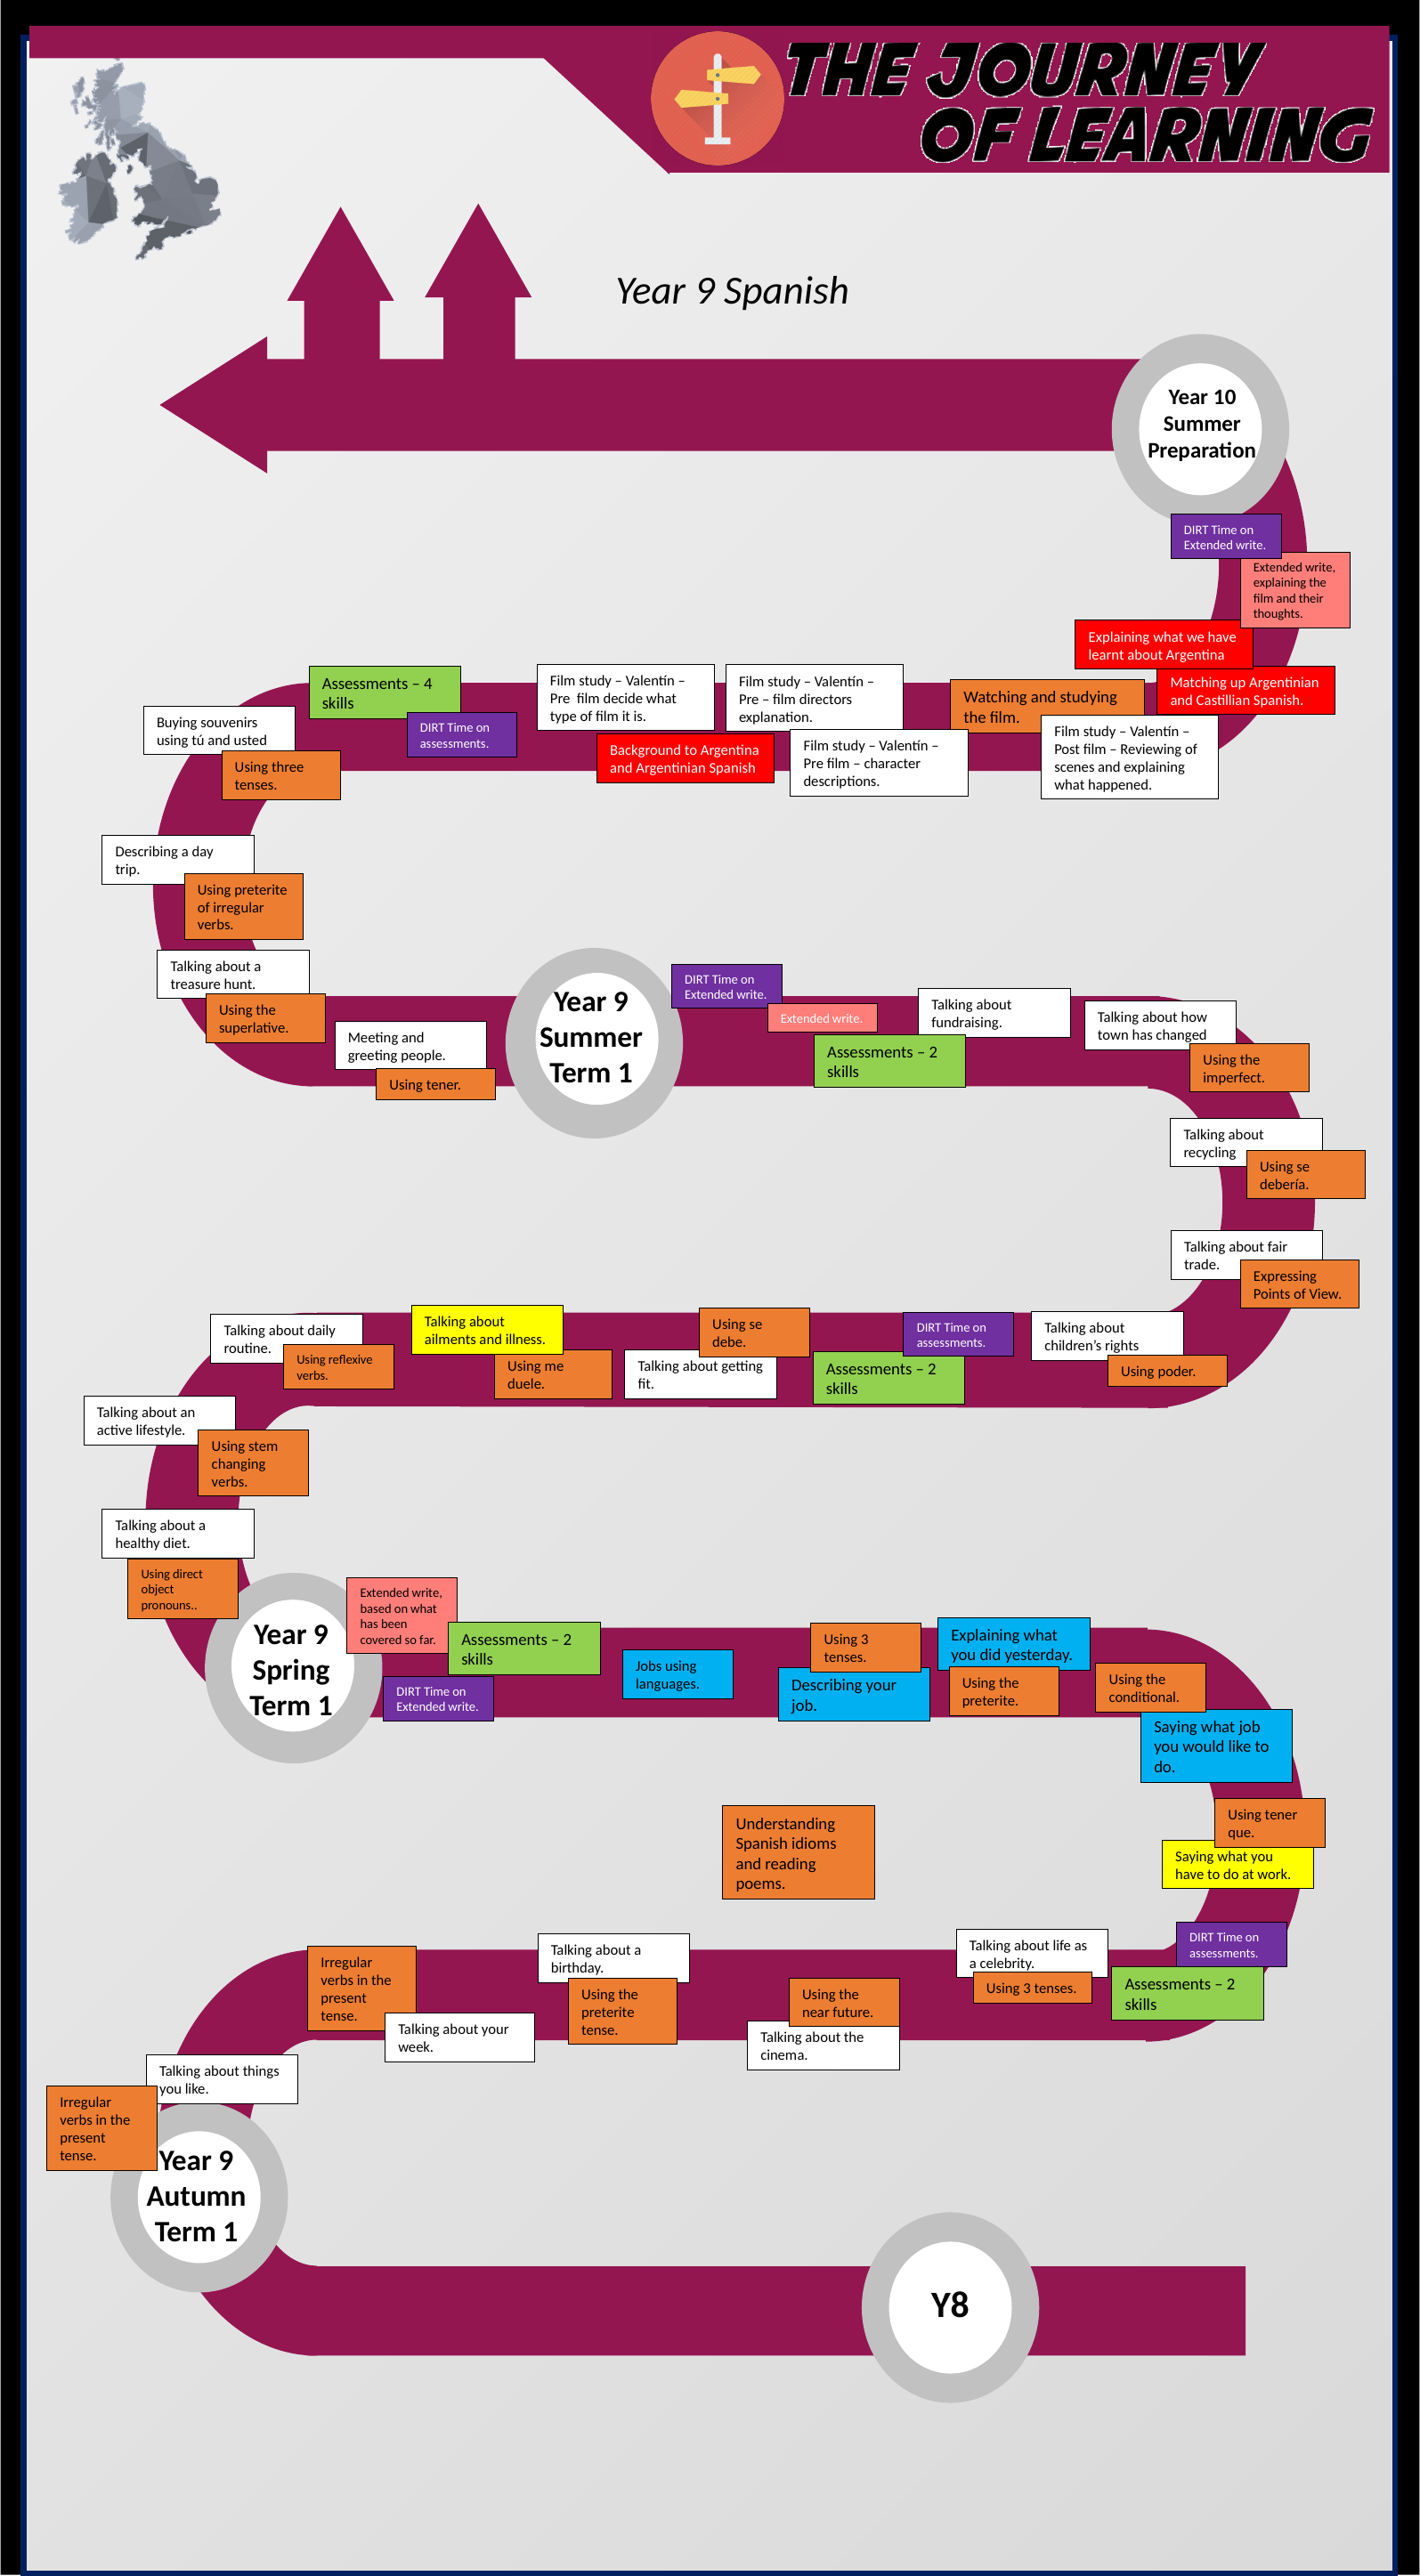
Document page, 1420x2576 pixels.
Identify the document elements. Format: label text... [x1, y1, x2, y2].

text_box Background to Argentina and Argentinian Spanish [596, 733, 775, 783]
text_box Using the near future. [789, 1978, 900, 2027]
text_box [223, 1729, 364, 1765]
text_box [417, 1948, 568, 2041]
text_box Assessments – 2 skills [448, 1622, 601, 1675]
text_box [175, 1948, 315, 2054]
text_box Using stem changing verbs. [198, 1430, 309, 1496]
text_box [423, 201, 534, 299]
text_box [316, 1311, 1172, 1409]
text_box [1029, 2265, 1246, 2356]
text_box Assessments – 2 skills [813, 1351, 965, 1405]
text_box [285, 205, 396, 302]
text_box Using se debería. [1246, 1150, 1366, 1199]
text_box Assessments – 2 skills [814, 1034, 966, 1088]
text_box Buying souvenirs using tú and usted [143, 706, 296, 755]
text_box [969, 733, 1041, 772]
text_box Using direct object pronouns.. [127, 1559, 239, 1619]
text_box [306, 2265, 872, 2356]
text_box DIRT Time on Extended write. [383, 1676, 494, 1721]
text_box Using the conditional. [1095, 1663, 1206, 1713]
text_box Year 9 Spring Term 1 [215, 1608, 368, 1729]
text_box [1145, 682, 1156, 715]
text_box [226, 2104, 256, 2118]
text_box Extended write, explaining the film and their thoughts. [1240, 552, 1351, 628]
text_box Film study – Valentín – Pre film decide what type of film it is. [537, 664, 715, 731]
text_box Talking about a birthday. [538, 1933, 690, 1983]
text_box Saying what job you would like to do. [1140, 1709, 1293, 1783]
text_box [151, 885, 257, 950]
text_box [262, 1599, 324, 1608]
text_box [531, 946, 658, 975]
text_box [314, 995, 515, 1087]
text_box [0, 0, 1420, 2576]
text_box Film study – Valentín – Post film – Reviewing of scenes and explaining what happened. [1041, 715, 1219, 799]
picture [47, 52, 208, 260]
text_box Extended write. [767, 1003, 878, 1033]
text_box [1147, 1050, 1302, 1118]
text_box [897, 2240, 1004, 2273]
text_box [308, 682, 790, 772]
text_box Using tener que. [1214, 1798, 1326, 1848]
text_box Talking about ailments and illness. [411, 1305, 564, 1355]
text_box Irregular verbs in the present tense. [307, 1946, 417, 2031]
text_box [368, 1654, 384, 1722]
text_box Year 10 Summer Preparation [1115, 376, 1289, 469]
text_box Describing a day trip. [101, 835, 255, 885]
text_box [272, 2141, 289, 2253]
text_box Talking about life as a celebrity. [956, 1929, 1108, 1978]
text_box [127, 2255, 272, 2294]
text_box Expressing Points of View. [1240, 1260, 1359, 1308]
text_box Talking about recycling [1170, 1118, 1323, 1167]
text_box [167, 2255, 231, 2264]
text_box [966, 995, 1161, 1087]
text_box [159, 2104, 173, 2110]
text_box [543, 25, 672, 158]
text_box [1171, 2021, 1218, 2040]
text_box Using reflexive verbs. [283, 1344, 394, 1389]
text_box Year 9 Spanish [567, 256, 898, 319]
text_box Film study – Valentín – Pre – film directors explanation. [726, 664, 904, 732]
text_box [1264, 1967, 1270, 1975]
text_box [1163, 362, 1238, 376]
text_box [1161, 995, 1186, 1000]
text_box Talking about fair trade. [1171, 1230, 1323, 1280]
text_box Saying what you have to do at work. [1162, 1840, 1314, 1889]
text_box [239, 1559, 251, 1591]
text_box Using the superlative. [206, 993, 326, 1043]
text_box [1125, 333, 1275, 376]
text_box [1148, 1628, 1273, 1709]
text_box [442, 296, 516, 451]
text_box [1208, 1752, 1304, 1810]
text_box Talking about daily routine. [210, 1314, 363, 1364]
text_box [315, 2031, 385, 2041]
text_box [164, 1619, 215, 1682]
text_box [892, 2332, 1009, 2375]
text_box [658, 166, 671, 177]
text_box Talking about fundraising. [918, 988, 1071, 1038]
text_box [176, 1353, 319, 1430]
text_box [239, 1571, 346, 1608]
text_box Jobs using languages. [622, 1649, 734, 1699]
text_box [200, 2245, 318, 2357]
text_box [272, 1729, 314, 1733]
text_box [904, 682, 950, 729]
text_box [383, 1627, 810, 1718]
text_box Year 9 Summer Term 1 [515, 975, 668, 1096]
text_box Extended write, based on what has been covered so far. [346, 1577, 458, 1654]
text_box Talking about getting fit. [624, 1349, 777, 1399]
text_box Talking about children’s rights [1031, 1311, 1184, 1361]
text_box [144, 1446, 241, 1509]
text_box [23, 36, 1396, 2574]
text_box [1219, 715, 1259, 751]
text_box [671, 25, 1391, 174]
text_box [180, 2130, 219, 2134]
text_box Talking about the cinema. [747, 2021, 900, 2070]
text_box [579, 971, 615, 975]
text_box [504, 999, 515, 1088]
text_box [371, 1685, 383, 1718]
text_box Understanding Spanish idioms and reading poems. [722, 1805, 875, 1900]
text_box [1170, 1387, 1224, 1408]
text_box [921, 1627, 1148, 1718]
text_box Explaining what we have learnt about Argentina [1075, 620, 1254, 669]
text_box Y8 [889, 2273, 1012, 2332]
text_box Matching up Argentinian and Castillian Spanish. [1156, 666, 1335, 715]
text_box [158, 335, 269, 475]
text_box [1209, 559, 1240, 620]
text_box [675, 995, 918, 1087]
text_box [519, 988, 685, 1140]
text_box Assessments – 2 skills [1111, 1966, 1264, 2021]
text_box Using three tenses. [222, 750, 341, 800]
text_box Explaining what you did yesterday. [937, 1617, 1091, 1671]
text_box [237, 682, 308, 750]
text_box [180, 999, 206, 1036]
text_box DIRT Time on assessments. [1176, 1922, 1287, 1967]
text_box [1254, 628, 1301, 666]
text_box Talking about how town has changed [1084, 1000, 1237, 1050]
text_box [304, 298, 381, 429]
text_box DIRT Time on assessments. [903, 1312, 1014, 1357]
text_box Year 9 Autumn Term 1 [120, 2134, 272, 2255]
text_box [204, 1623, 215, 1713]
text_box Using 3 tenses. [973, 1972, 1092, 2004]
text_box Talking about a treasure hunt. [157, 950, 310, 999]
picture [651, 31, 1380, 170]
text_box Assessments – 4 skills [309, 666, 461, 719]
text_box [1237, 1026, 1256, 1043]
text_box [1150, 469, 1251, 497]
text_box Talking about an active lifestyle. [84, 1396, 236, 1446]
text_box Using 3 tenses. [810, 1623, 921, 1673]
text_box [564, 1096, 630, 1106]
text_box Using me duele. [494, 1349, 613, 1399]
text_box Using the imperfect. [1189, 1043, 1310, 1092]
text_box Irregular verbs in the present tense. [46, 2086, 158, 2171]
text_box Using se debe. [699, 1308, 810, 1357]
text_box [1218, 1167, 1317, 1230]
text_box [860, 2211, 1041, 2404]
text_box Using the preterite tense. [568, 1978, 678, 2045]
text_box [1193, 1889, 1302, 1933]
text_box Film study – Valentín – Pre film – character descriptions. [790, 729, 969, 797]
text_box [110, 2171, 120, 2243]
text_box DIRT Time on Extended write. [1171, 514, 1282, 559]
text_box [1246, 464, 1309, 552]
text_box [269, 358, 1140, 452]
text_box [157, 755, 269, 835]
text_box Using poder. [1108, 1355, 1228, 1387]
text_box Using preterite of irregular verbs. [184, 873, 304, 940]
text_box [28, 25, 554, 60]
text_box [1110, 401, 1115, 458]
text_box DIRT Time on Extended write. [671, 964, 783, 1009]
text_box Meeting and greeting people. [335, 1021, 487, 1070]
text_box Using tener. [376, 1068, 496, 1100]
text_box Talking about your week. [385, 2013, 535, 2062]
text_box [1118, 469, 1283, 521]
text_box Watching and studying the film. [950, 679, 1145, 733]
text_box [1164, 1940, 1176, 1966]
text_box Describing your job. [778, 1667, 930, 1721]
text_box Talking about things you like. [146, 2054, 298, 2104]
text_box [1166, 1280, 1293, 1385]
text_box Talking about a healthy diet. [101, 1509, 255, 1559]
text_box DIRT Time on assessments. [407, 712, 517, 757]
text_box Using the preterite. [949, 1666, 1059, 1716]
text_box [158, 2104, 267, 2134]
text_box [678, 1948, 1171, 2041]
text_box [212, 1043, 314, 1088]
